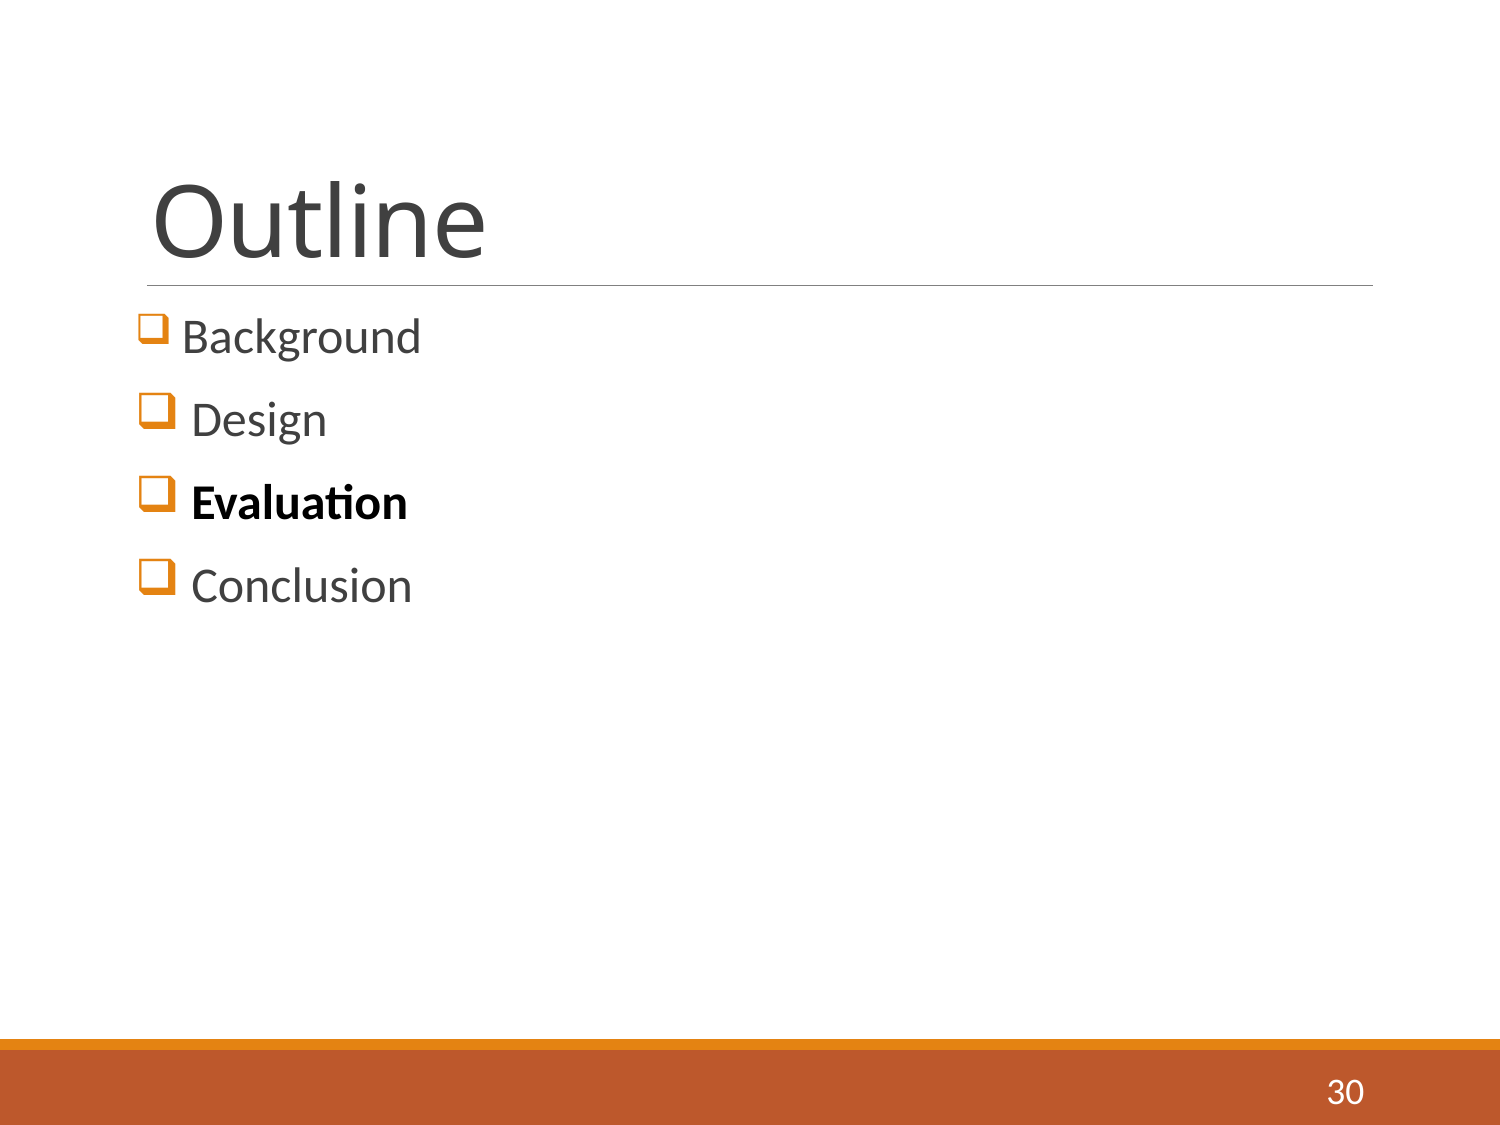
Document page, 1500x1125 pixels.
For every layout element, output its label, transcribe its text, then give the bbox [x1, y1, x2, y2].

list Background Design Evaluation Conclusion [135, 302, 1373, 963]
slide_number 30 [1218, 1059, 1380, 1120]
title Outline [135, 47, 1373, 285]
